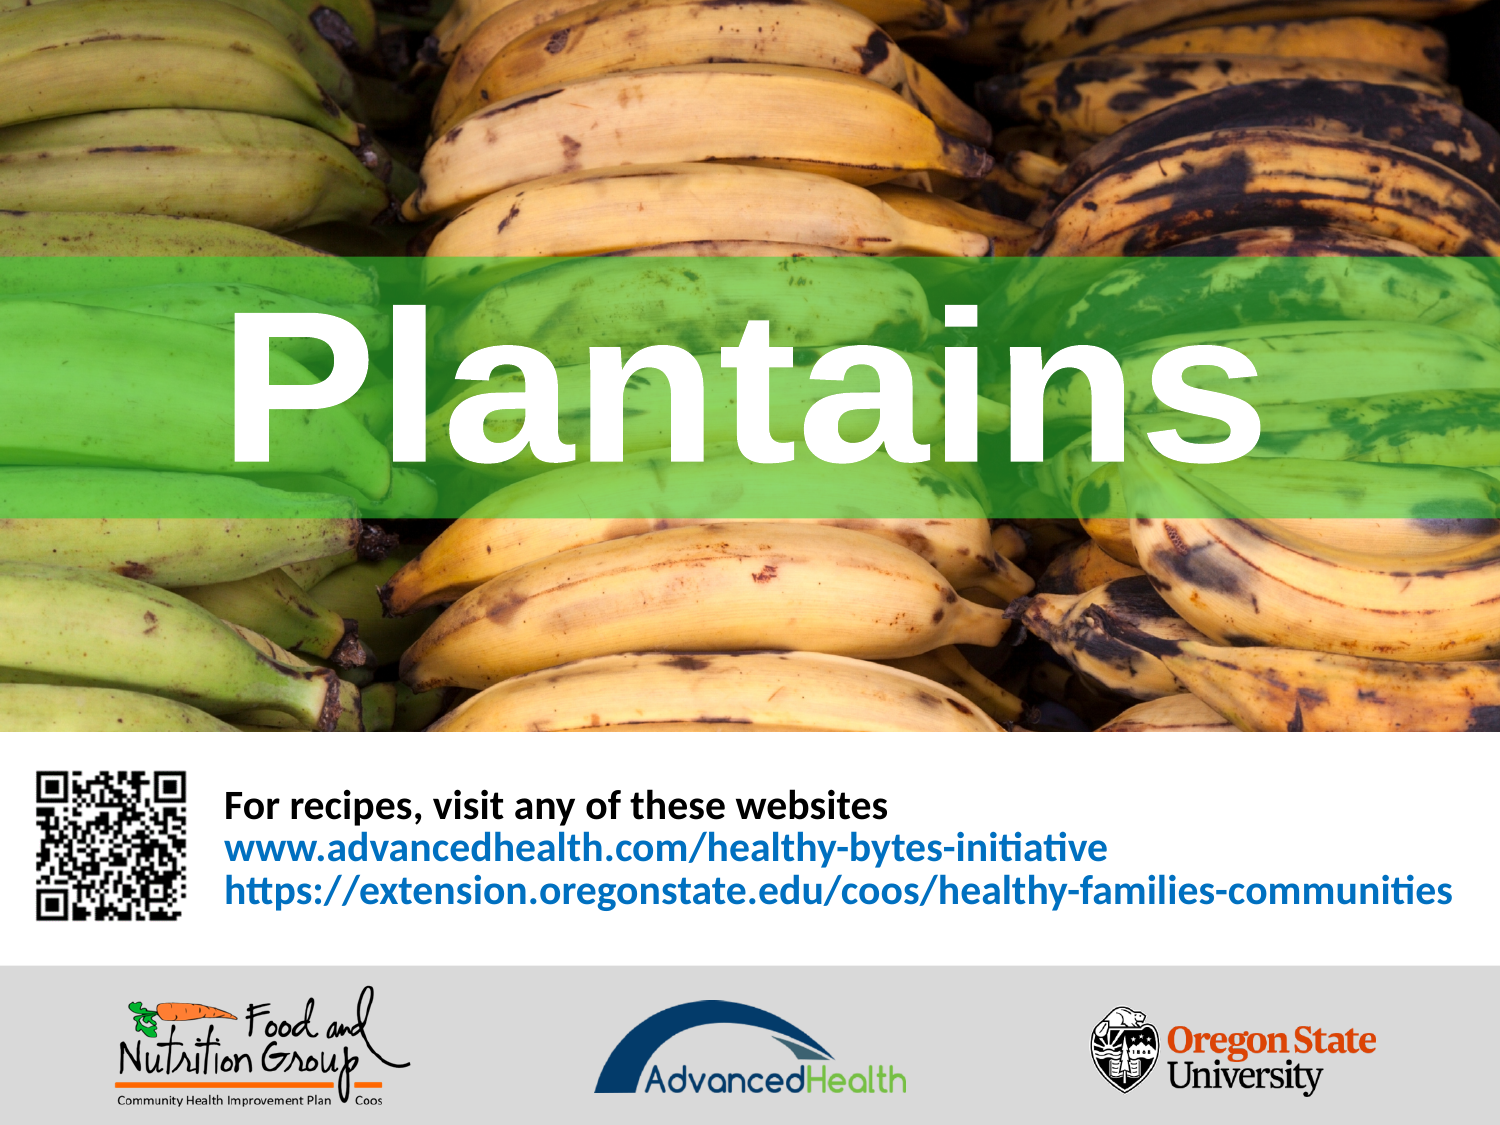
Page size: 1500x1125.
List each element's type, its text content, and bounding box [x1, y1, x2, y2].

picture [15, 749, 210, 943]
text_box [0, 0, 1500, 732]
text_box For recipes, visit any of these websites www.advancedhealth.com/healthy-bytes-initiative https://extension.oregonstate.edu/coos/healthy-families-communities [218, 779, 1500, 918]
picture [594, 1000, 906, 1093]
text_box [0, 965, 1500, 1125]
picture [112, 970, 411, 1121]
picture [1089, 1005, 1376, 1098]
